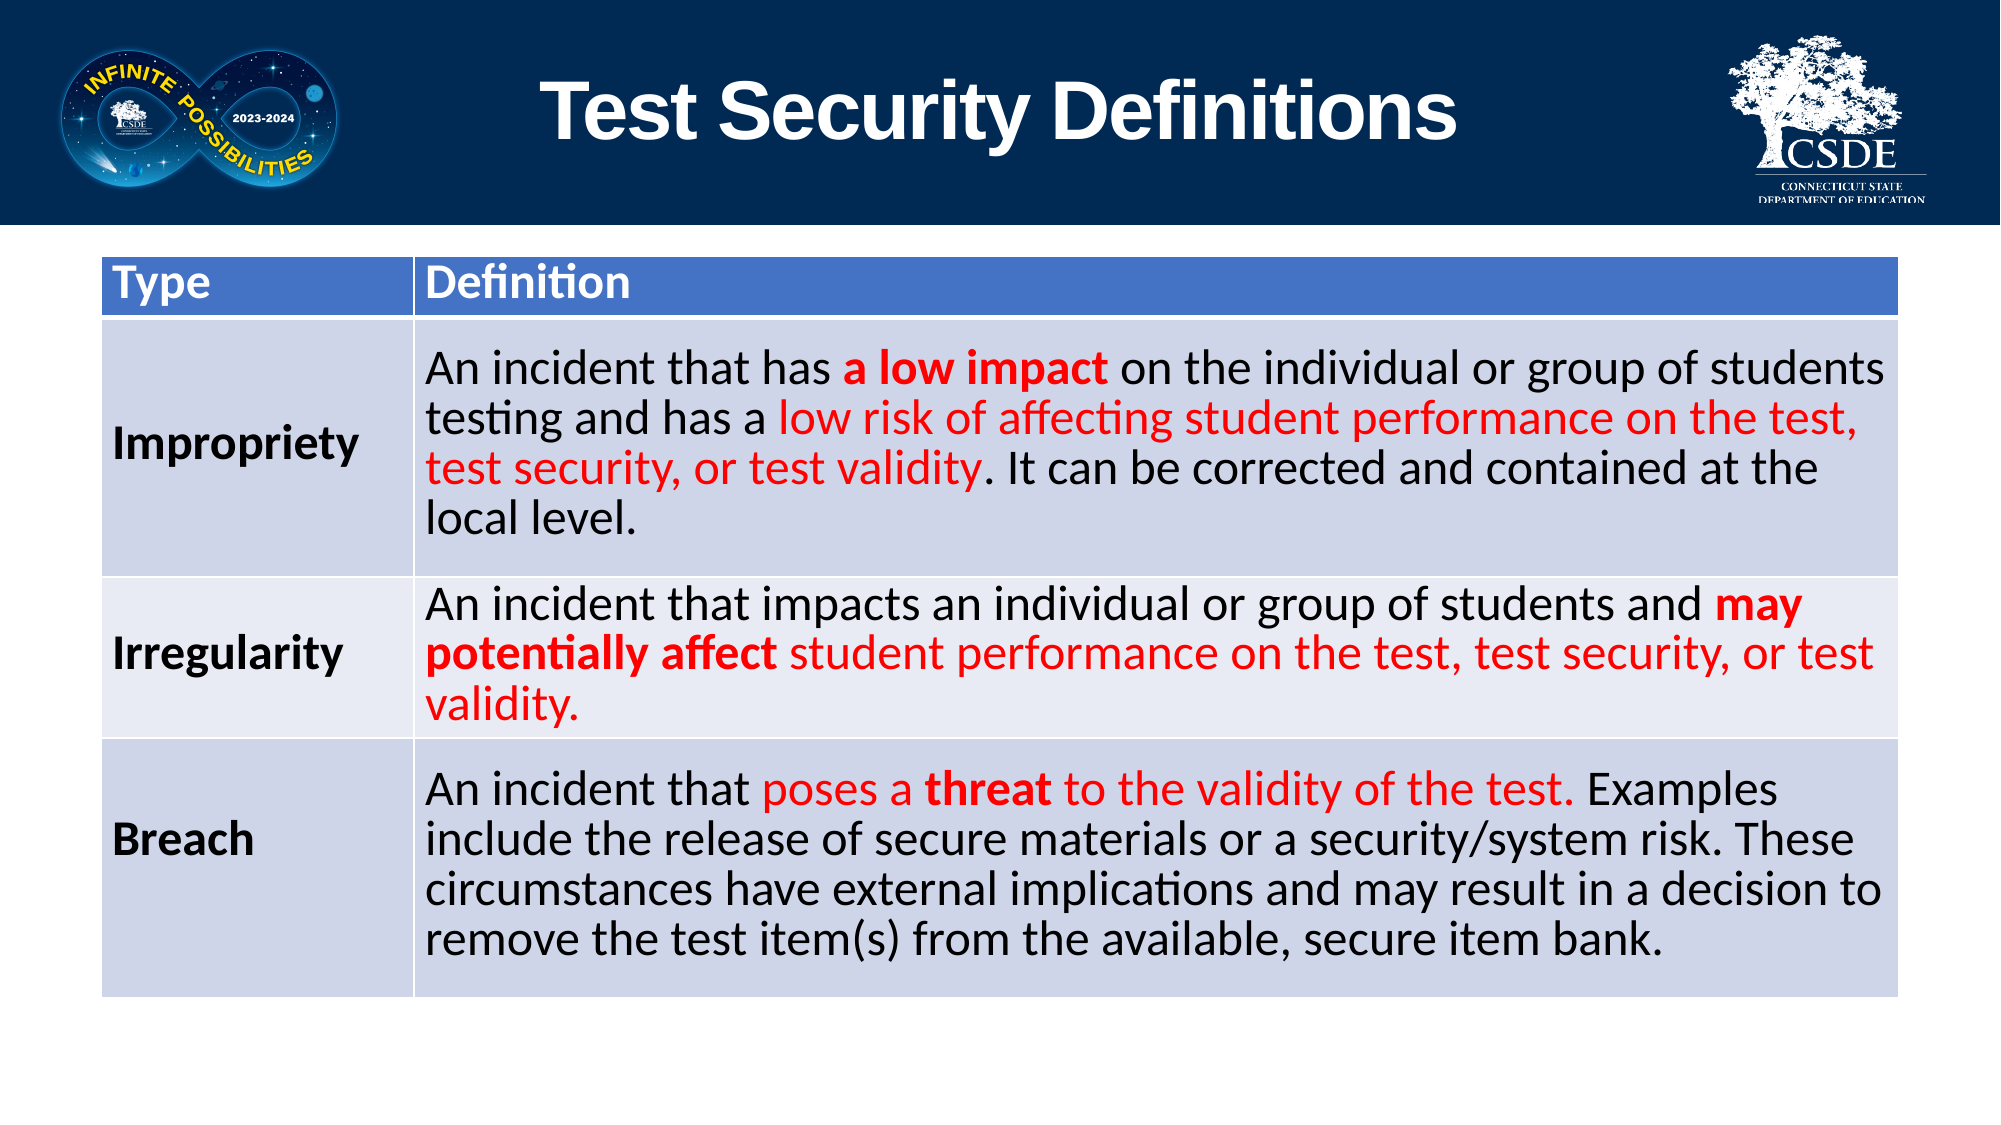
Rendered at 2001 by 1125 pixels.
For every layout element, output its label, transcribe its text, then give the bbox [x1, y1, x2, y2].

table_cell An incident that poses a threat to the validity of the test. Examples include the release of secure materials or a security/system risk. These circumstances have external implications and may result in a decision to remove the test item(s) from the available, secure item bank. [415, 739, 1898, 997]
table_header Type [102, 257, 413, 315]
table_cell An incident that has a low impact on the individual or group of students testing and has a low risk of affecting student performance on the test, test security, or test validity. It can be corrected and contained at the local level. [415, 320, 1898, 576]
table_cell Impropriety [102, 320, 413, 576]
table_cell An incident that impacts an individual or group of students and may potentially affect student performance on the test, test security, or test validity. [415, 578, 1898, 737]
title Test Security Definitions [337, 0, 1663, 225]
picture [53, 42, 337, 195]
table_cell Breach [102, 739, 413, 997]
table_cell Irregularity [102, 578, 413, 737]
table_header Definition [415, 257, 1898, 315]
